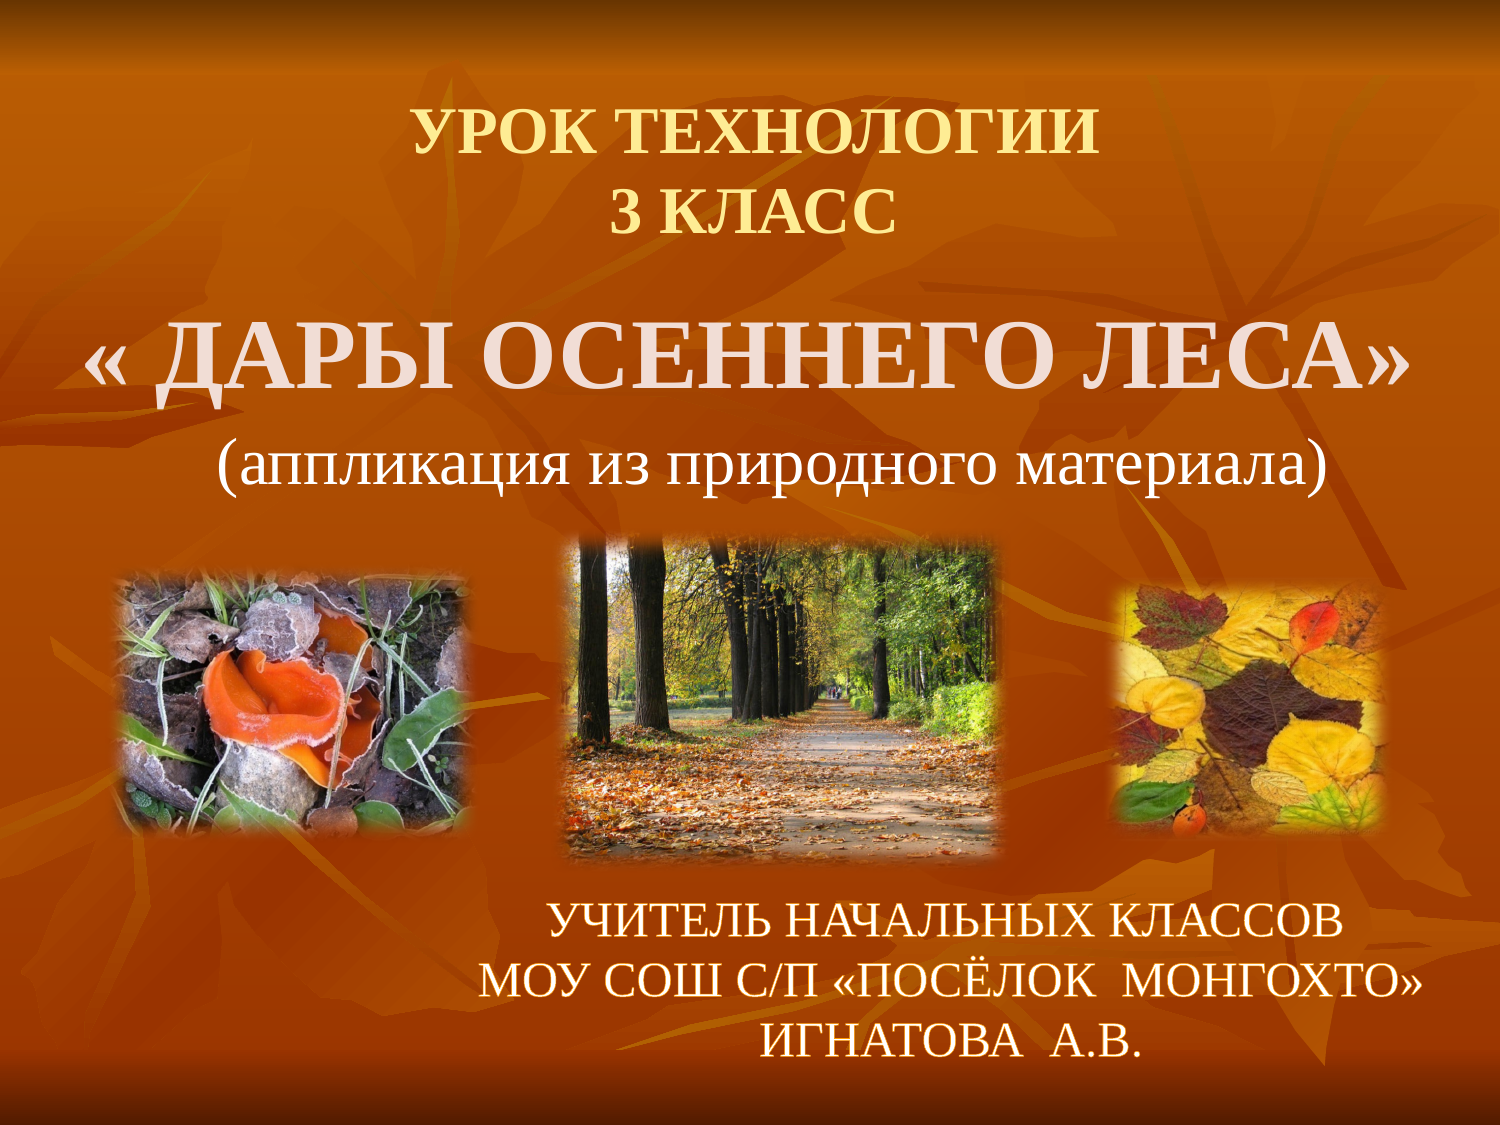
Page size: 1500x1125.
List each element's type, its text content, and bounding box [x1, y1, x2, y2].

picture [550, 527, 1012, 874]
picture [105, 562, 481, 844]
picture [1101, 573, 1395, 844]
subtitle (аппликация из природного материала) [140, 409, 1407, 698]
text_box « ДАРЫ ОСЕННЕГО ЛЕСА» [58, 281, 1437, 416]
text_box УЧИТЕЛЬ НАЧАЛЬНЫХ КЛАССОВ МОУ СОШ С/П «ПОСЁЛОК МОНГОХТО» ИГНАТОВА А.В. [457, 878, 1446, 1074]
title УРОК ТЕХНОЛОГИИ 3 КЛАСС [116, 0, 1393, 238]
